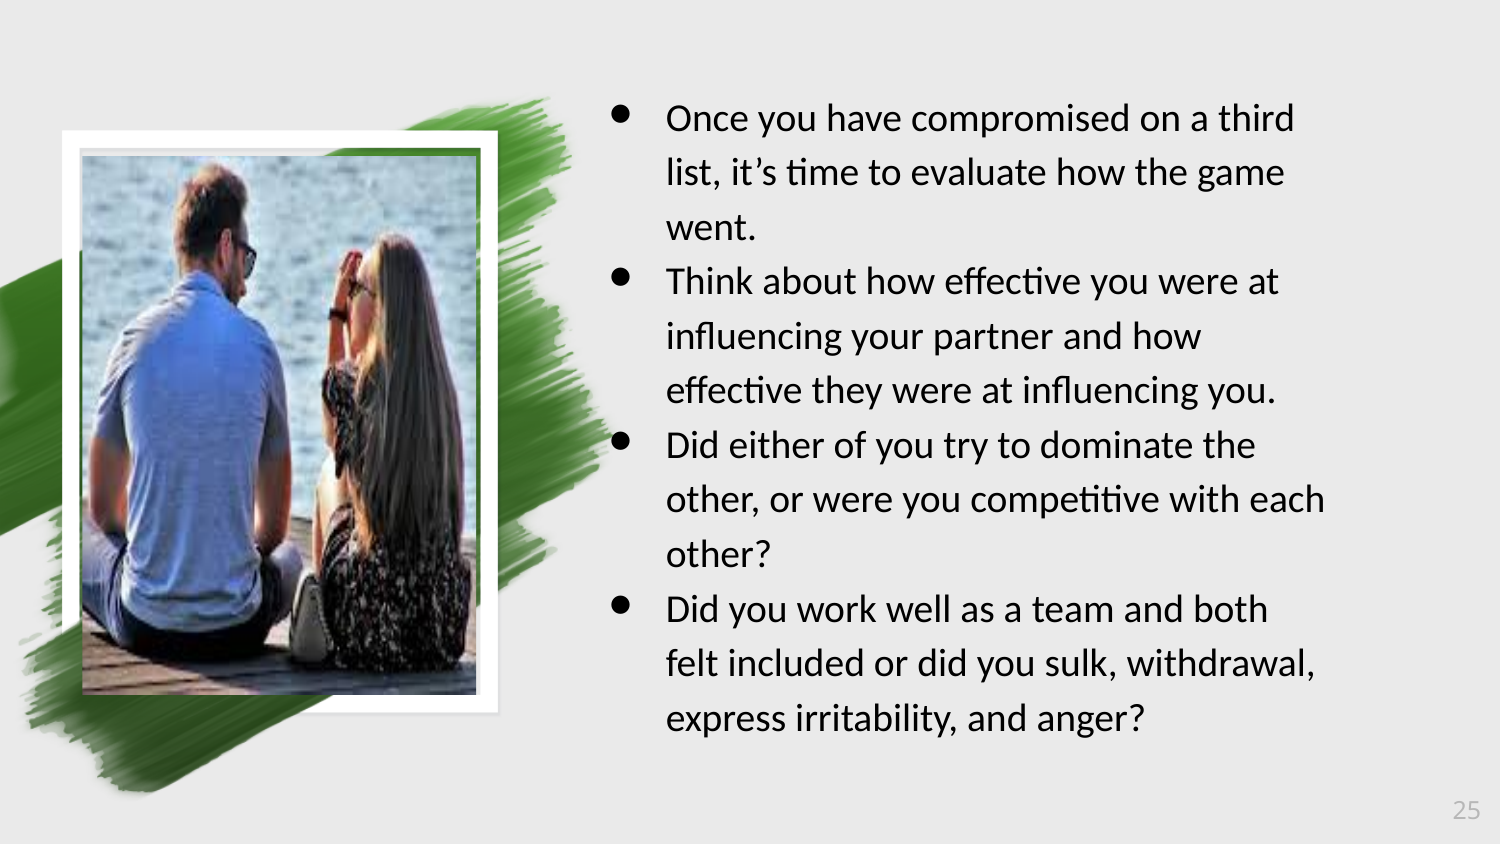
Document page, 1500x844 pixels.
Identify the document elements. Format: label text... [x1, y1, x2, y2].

slide_number ‹#› [1391, 779, 1482, 844]
picture [0, 0, 1500, 844]
text_box Once you have compromised on a third list, it’s time to evaluate how the game went. Think about how effective you were at influencing your partner and how effective they were at influencing you. Did either of you try to dominate the other, or were you competitive with each other? Did you work well as a team and both felt included or did you sulk, withdrawal, express irritability, and anger? [575, 69, 1344, 391]
